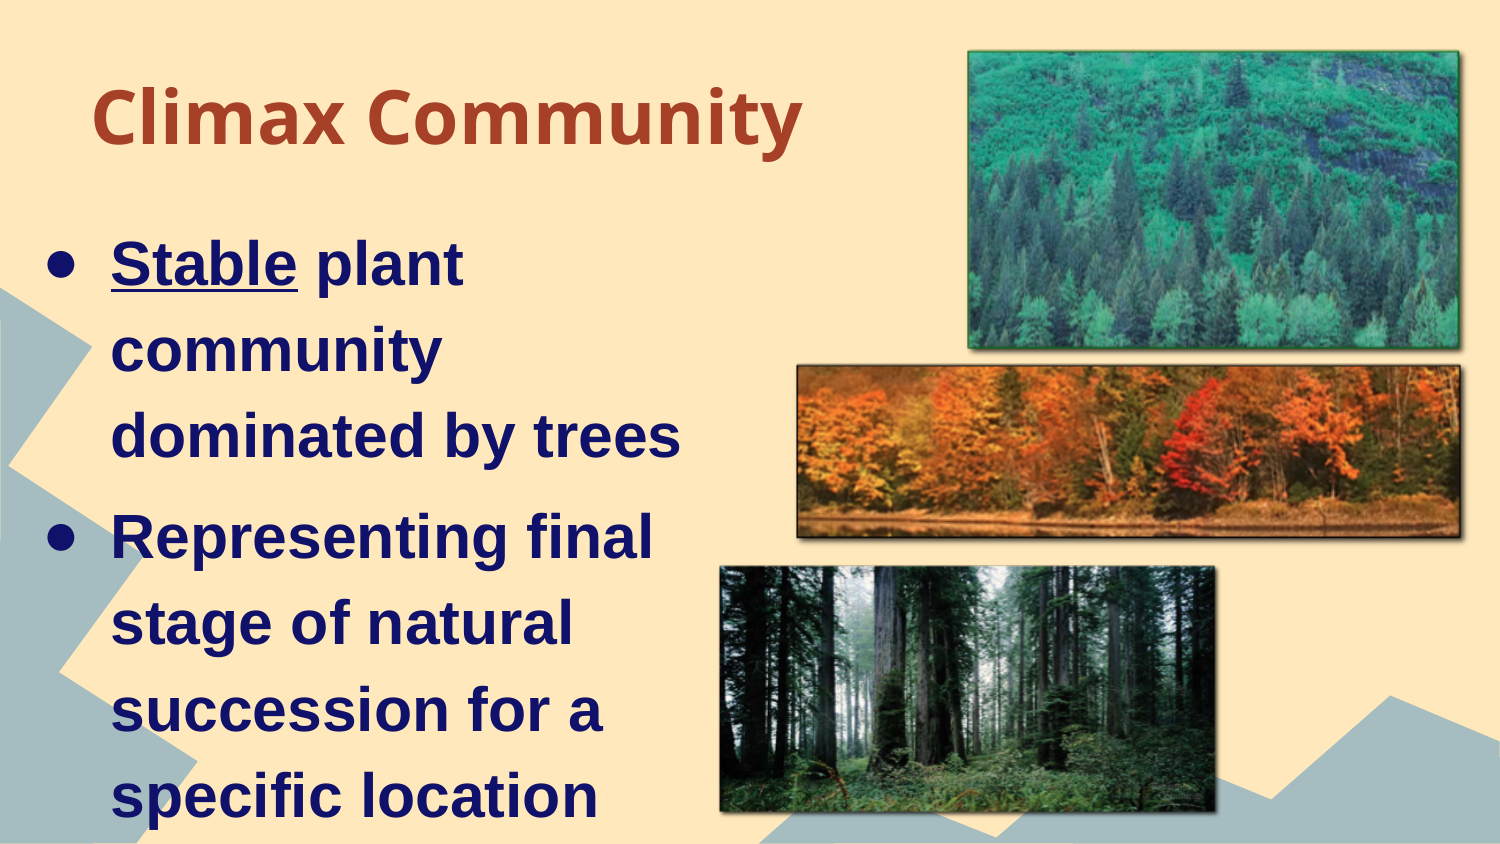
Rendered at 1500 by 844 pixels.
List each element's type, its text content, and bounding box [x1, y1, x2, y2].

list Stable plant community dominated by trees Representing final stage of natural succession for a specific location [20, 196, 731, 808]
picture [715, 562, 1224, 820]
picture [791, 45, 1472, 551]
title Climax Community [75, 33, 1425, 175]
